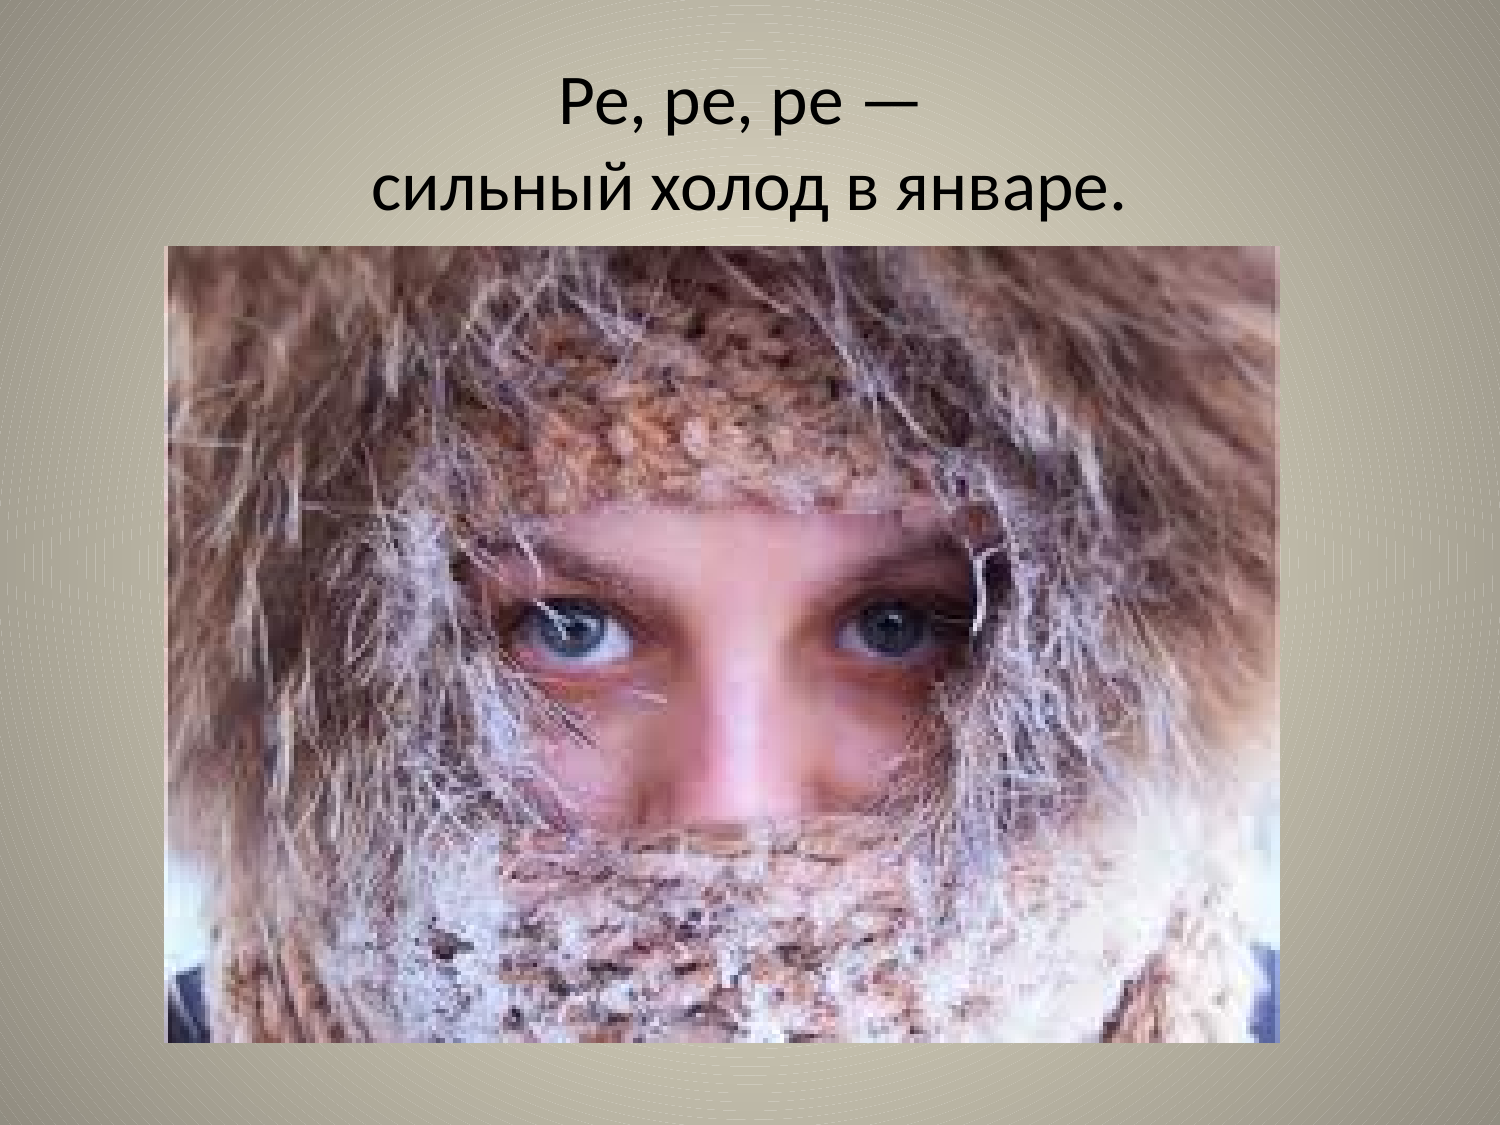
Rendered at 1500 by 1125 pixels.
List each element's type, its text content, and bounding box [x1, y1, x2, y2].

picture [163, 245, 1280, 1044]
title Ре, ре, ре — сильный холод в январе. [75, 45, 1425, 233]
